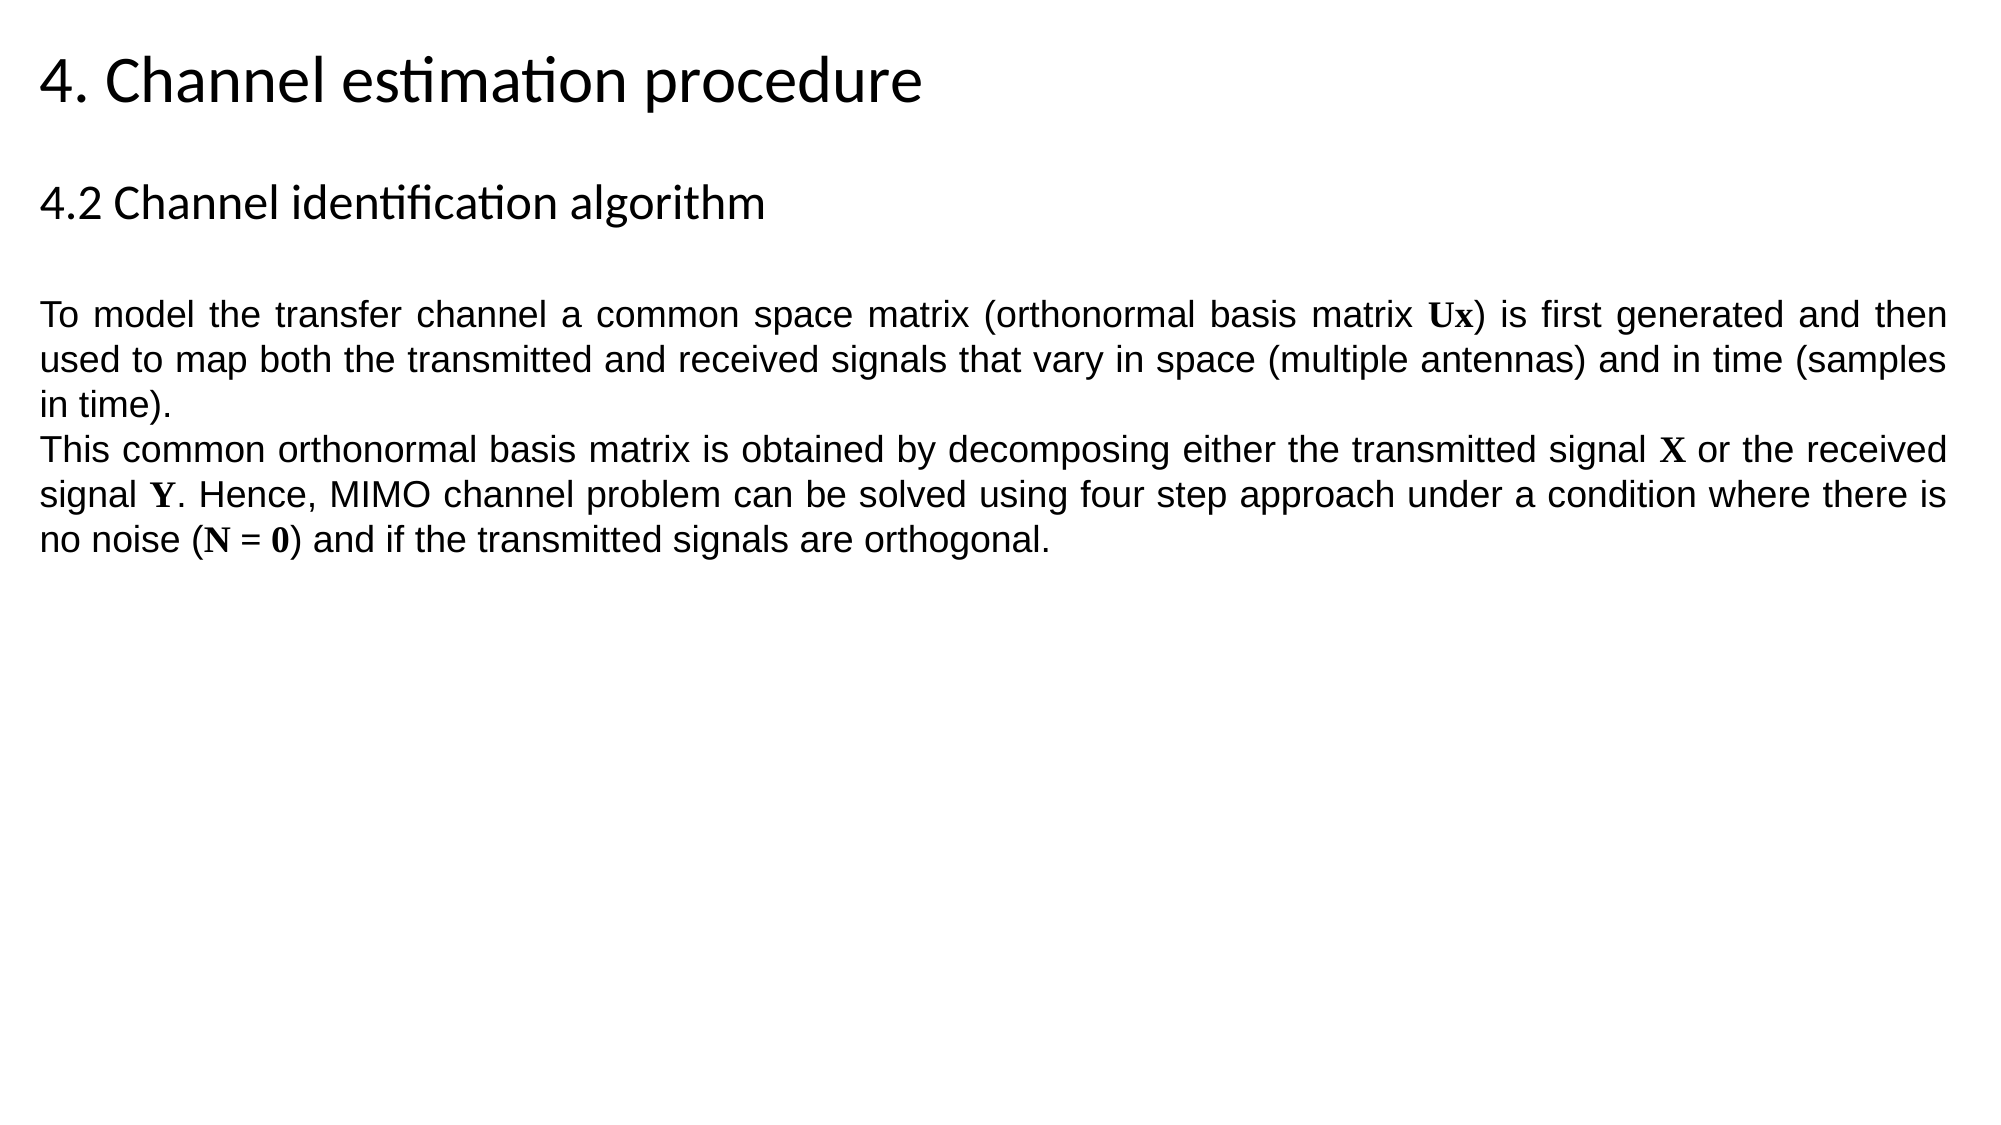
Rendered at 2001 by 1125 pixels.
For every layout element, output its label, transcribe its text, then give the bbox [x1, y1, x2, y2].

title 4. Channel estimation procedure [24, 37, 1975, 125]
text_box 4.2 Channel identification algorithm To model the transfer channel a common space matrix (orthonormal basis matrix Ux) is first generated and then used to map both the transmitted and received signals that vary in space (multiple antennas) and in time (samples in time). This common orthonormal basis matrix is obtained by decomposing either the transmitted signal X or the received signal Y. Hence, MIMO channel problem can be solved using four step approach under a condition where there is no noise (N = 0) and if the transmitted signals are orthogonal. [24, 162, 1963, 568]
